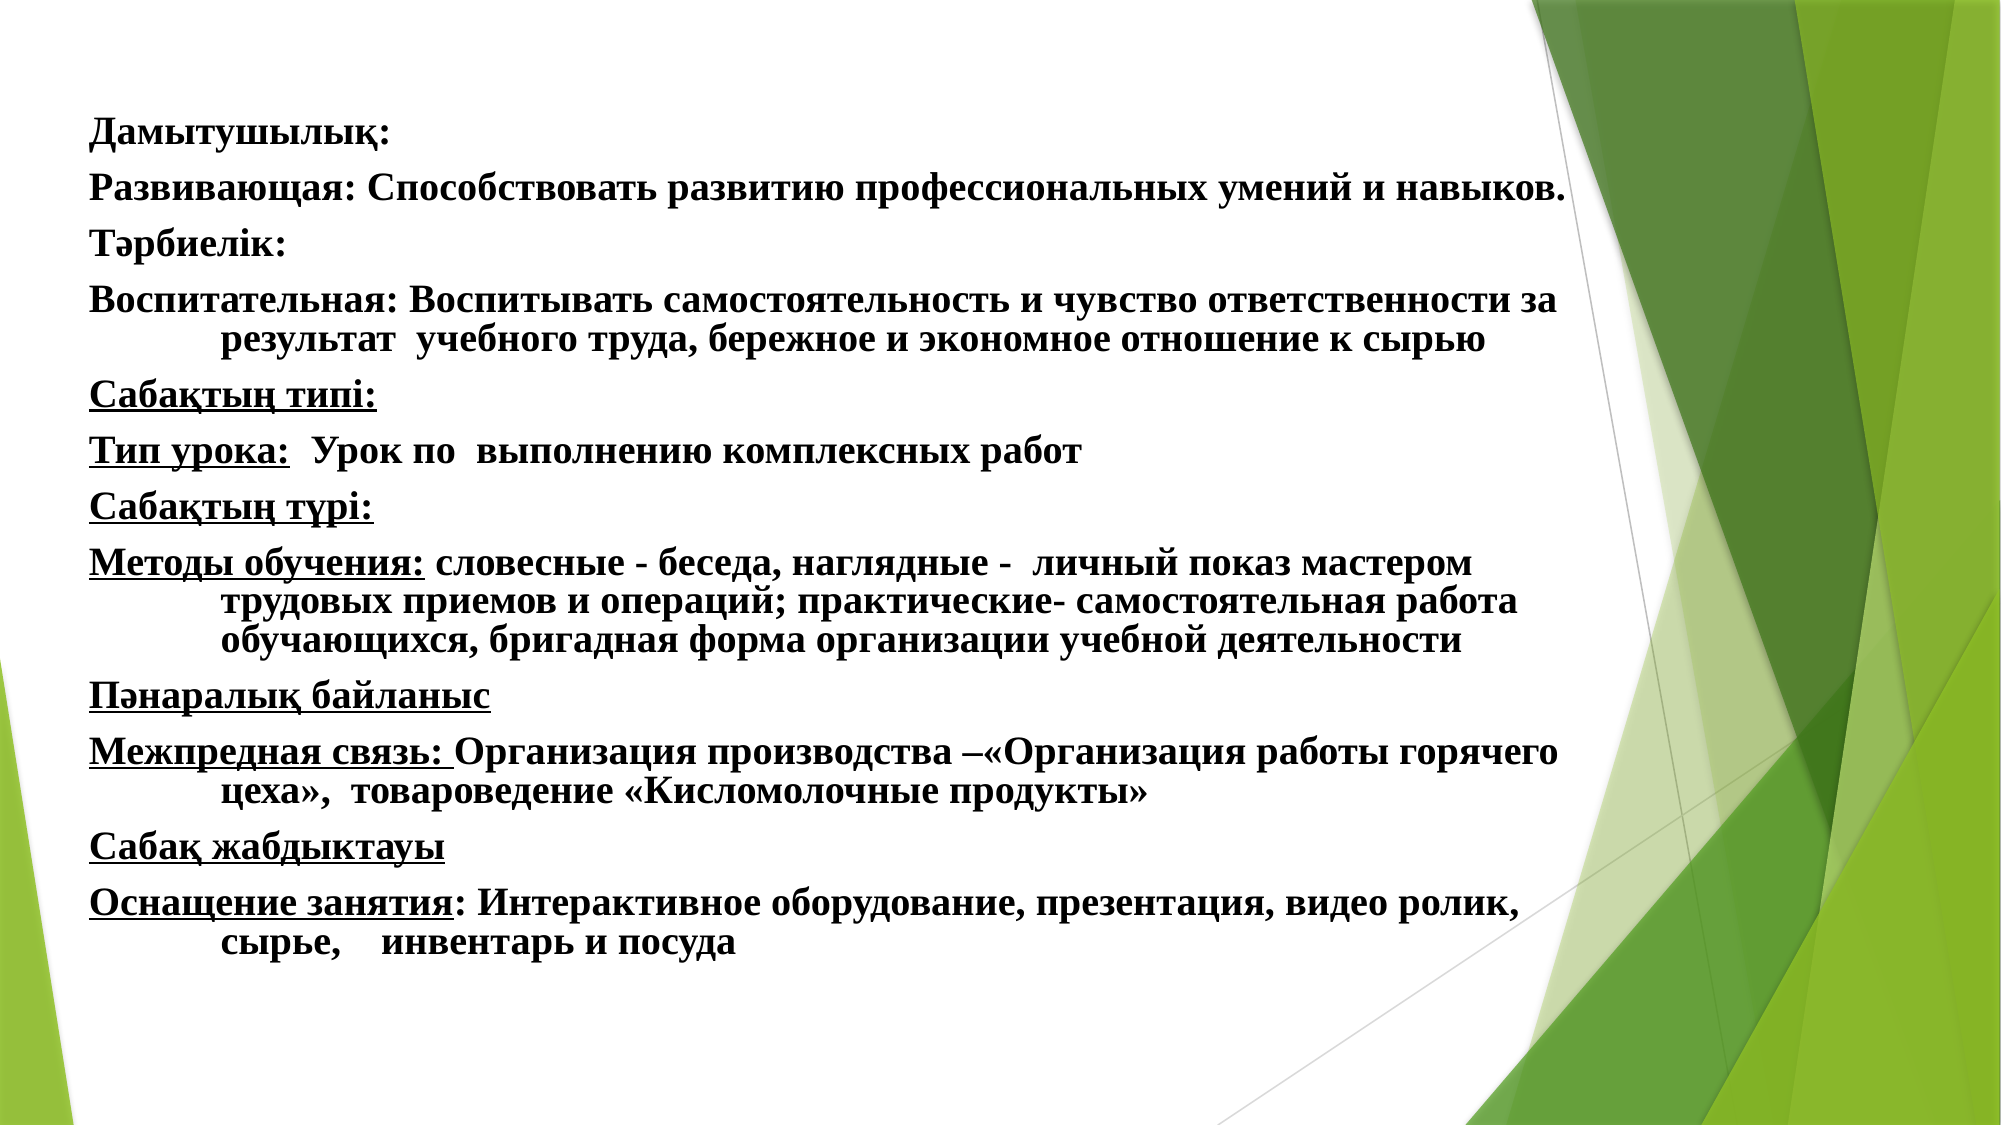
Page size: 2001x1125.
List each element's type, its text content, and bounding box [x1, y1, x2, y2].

list Дамытушылық: Развивающая: Способствовать развитию профессиональных умений и навыков. Тәрбиелік: Воспитательная: Воспитывать самостоятельность и чувство ответственности за результат учебного труда, бережное и экономное отношение к сырью Сабақтың типі: Тип урока: Урок по выполнению комплексных работ Сабақтың түрі: Методы обучения: словесные - беседа, наглядные - личный показ мастером трудовых приемов и операций; практические- самостоятельная работа обучающихся, бригадная форма организации учебной деятельности Пәнаралық байланыс Межпредная связь: Организация производства –«Организация работы горячего цеха», товароведение «Кисломолочные продукты» Сабақ жабдыктауы Оснащение занятия: Интерактивное оборудование, презентация, видео ролик, сырье, инвентарь и посуда [73, 105, 1630, 979]
